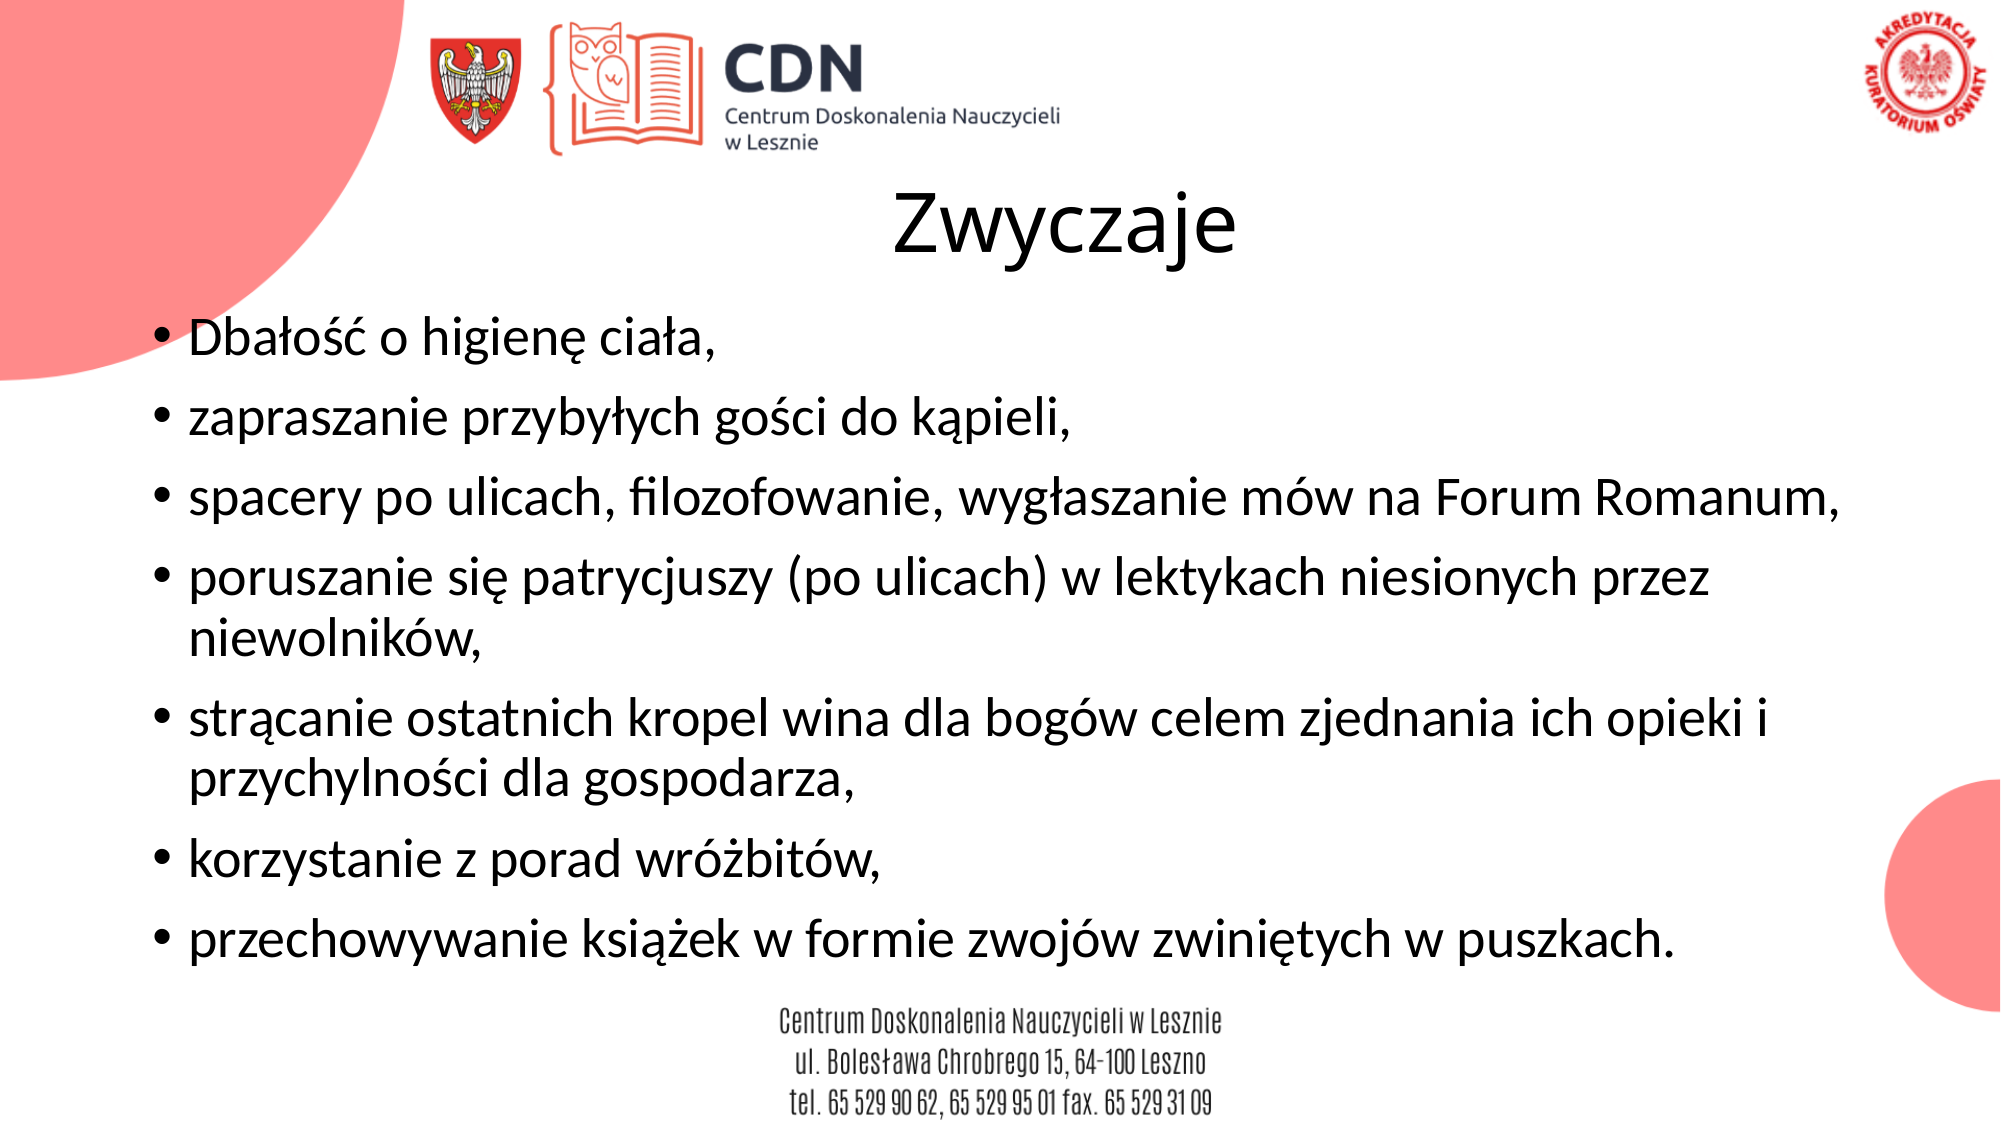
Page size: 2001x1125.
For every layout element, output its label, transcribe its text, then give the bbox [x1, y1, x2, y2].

title Zwyczaje [269, 173, 1863, 278]
list Dbałość o higienę ciała, zapraszanie przybyłych gości do kąpieli, spacery po ulicach, filozofowanie, wygłaszanie mów na Forum Romanum, poruszanie się patrycjuszy (po ulicach) w lektykach niesionych przez niewolników, strącanie ostatnich kropel wina dla bogów celem zjednania ich opieki i przychylności dla gospodarza, korzystanie z porad wróżbitów, przechowywanie książek w formie zwojów zwiniętych w puszkach. [137, 299, 1863, 1014]
picture [0, 0, 2001, 1125]
